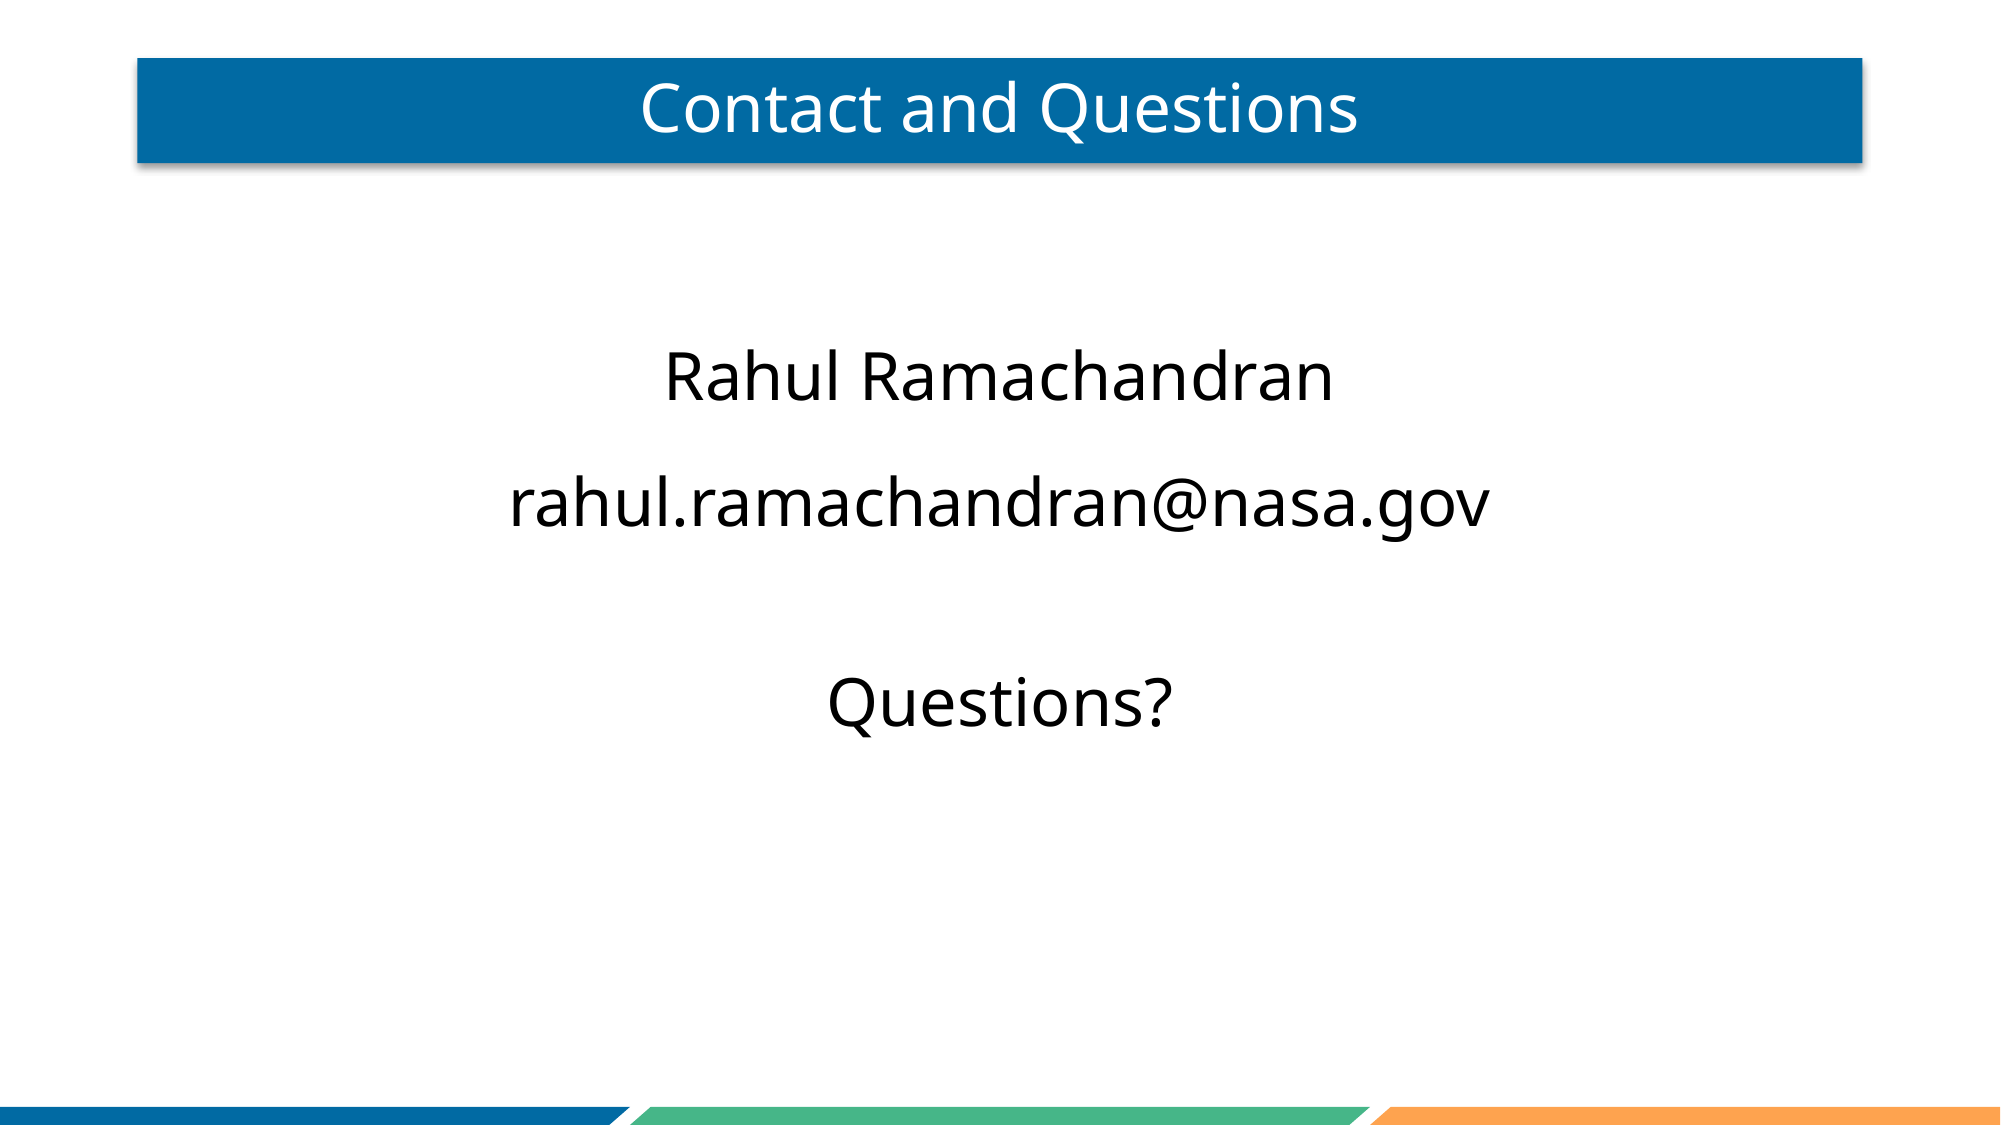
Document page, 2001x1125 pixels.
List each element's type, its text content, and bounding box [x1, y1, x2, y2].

title Contact and Questions [137, 58, 1863, 164]
list Rahul Ramachandran rahul.ramachandran@nasa.gov Questions? [137, 286, 1863, 837]
